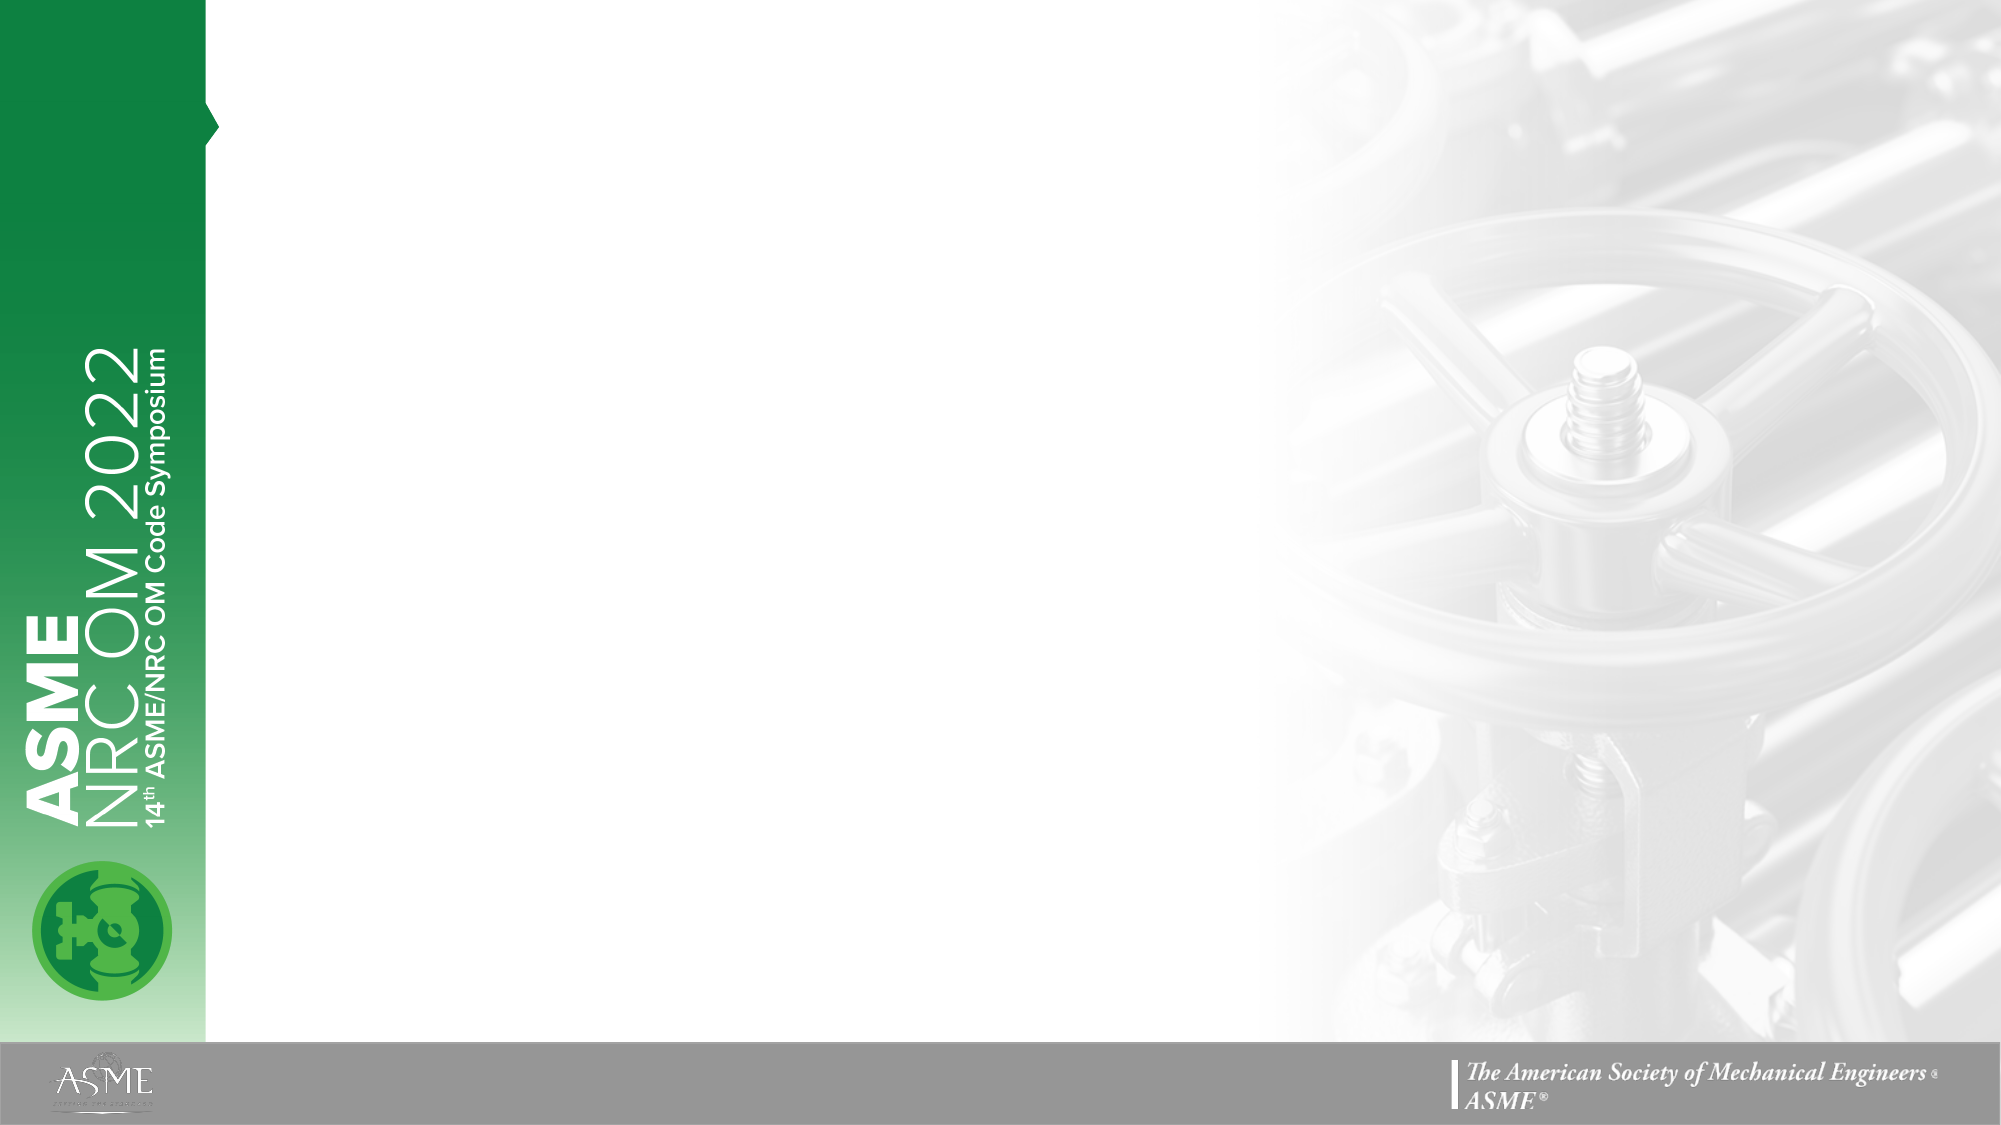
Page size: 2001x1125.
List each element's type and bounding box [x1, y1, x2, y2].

picture [0, 0, 233, 1042]
picture [49, 1052, 153, 1114]
